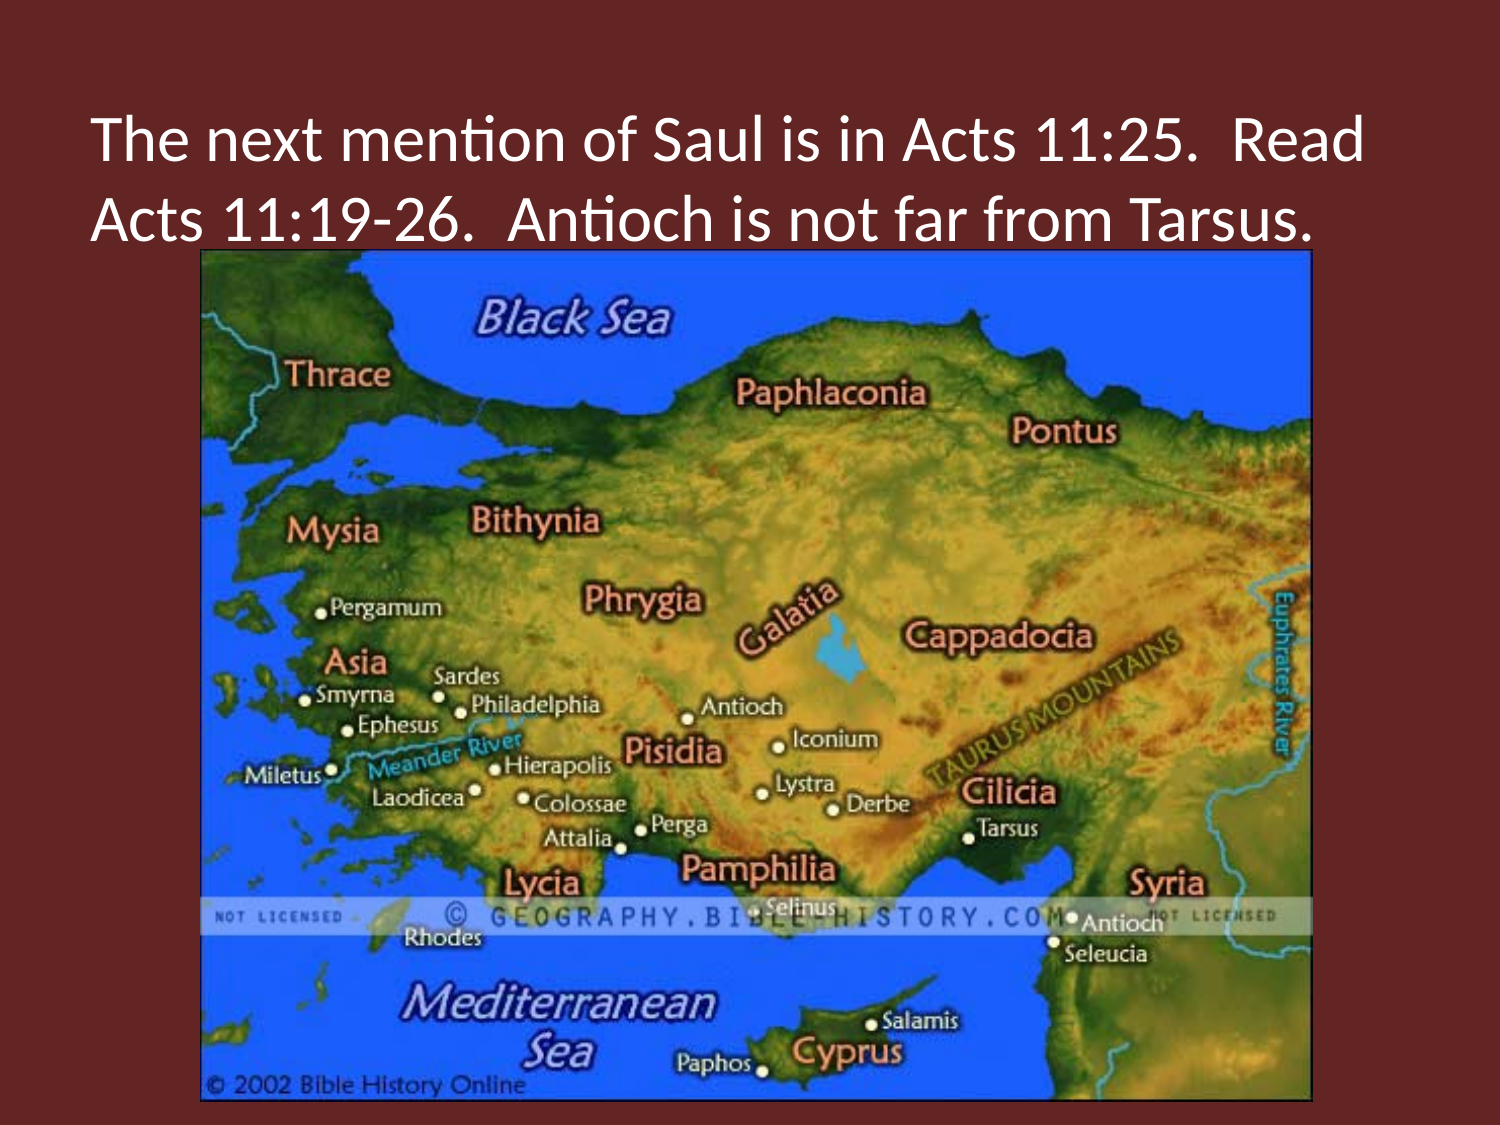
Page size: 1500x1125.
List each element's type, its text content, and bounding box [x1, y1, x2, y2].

list The next mention of Saul is in Acts 11:25. Read Acts 11:19-26. Antioch is not far from Tarsus. [75, 87, 1425, 1005]
picture [199, 249, 1313, 1102]
